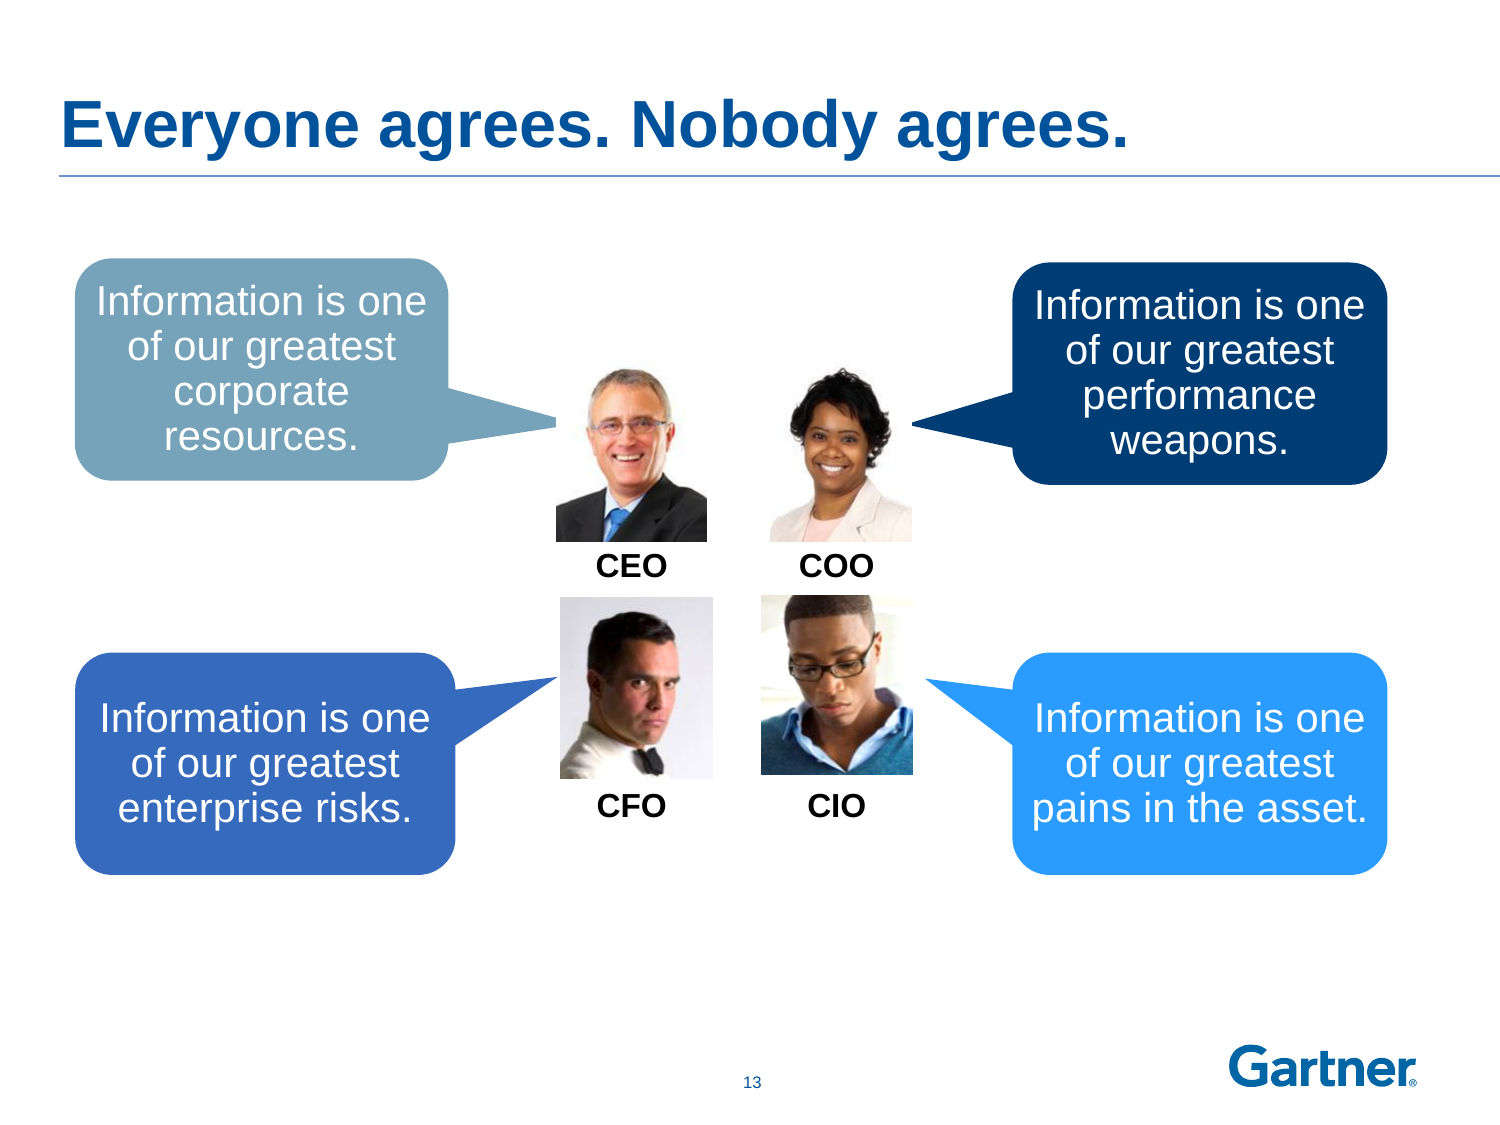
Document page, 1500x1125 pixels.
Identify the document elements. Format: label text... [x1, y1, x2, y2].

text_box CFO [581, 787, 682, 832]
picture [560, 597, 713, 780]
text_box CEO [580, 550, 683, 593]
text_box Information is one of our greatest enterprise risks. [73, 650, 555, 878]
title Everyone agrees. Nobody agrees. [45, 30, 1418, 177]
footer 12 [712, 1064, 788, 1103]
text_box CIO [792, 784, 882, 832]
text_box Information is one of our greatest corporate resources. [72, 256, 551, 483]
text_box Information is one of our greatest performance weapons. [918, 260, 1390, 487]
text_box COO [784, 550, 890, 593]
picture [556, 361, 707, 542]
picture [761, 595, 913, 776]
text_box Information is one of our greatest pains in the asset. [922, 650, 1390, 878]
picture [761, 361, 913, 542]
